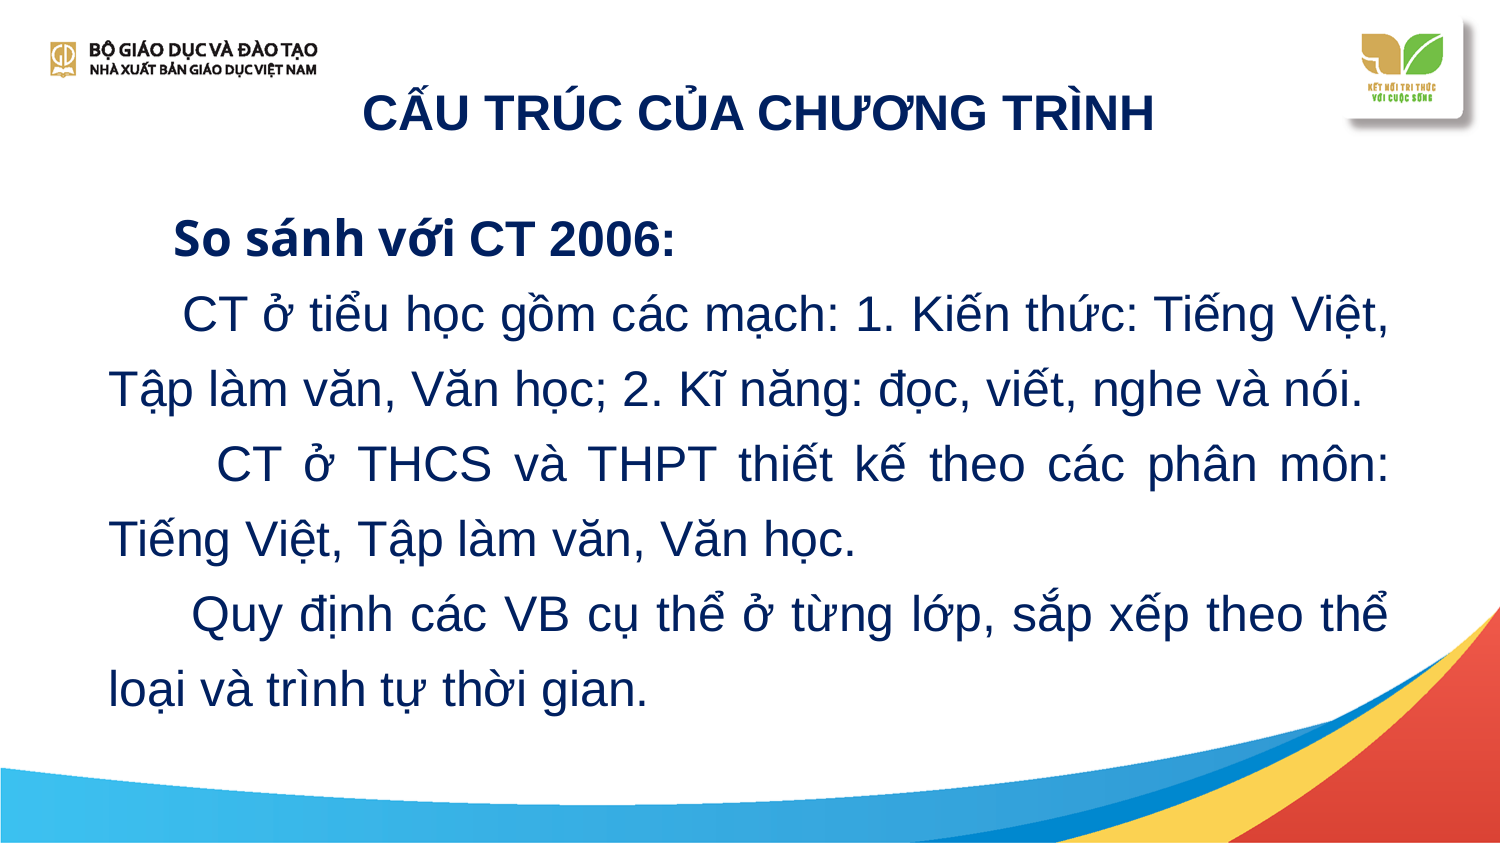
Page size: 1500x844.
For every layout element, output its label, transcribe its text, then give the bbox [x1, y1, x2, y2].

list So sánh với CT 2006: CT ở tiểu học gồm các mạch: 1. Kiến thức: Tiếng Việt, Tập làm văn, Văn học; 2. Kĩ năng: đọc, viết, nghe và nói. CT ở THCS và THPT thiết kế theo các phân môn: Tiếng Việt, Tập làm văn, Văn học. Quy định các VB cụ thể ở từng lớp, sắp xếp theo thể loại và trình tự thời gian. [93, 184, 1407, 761]
title CẤU TRÚC CỦA CHƯƠNG TRÌNH [112, 59, 1407, 184]
picture [0, 0, 1500, 844]
